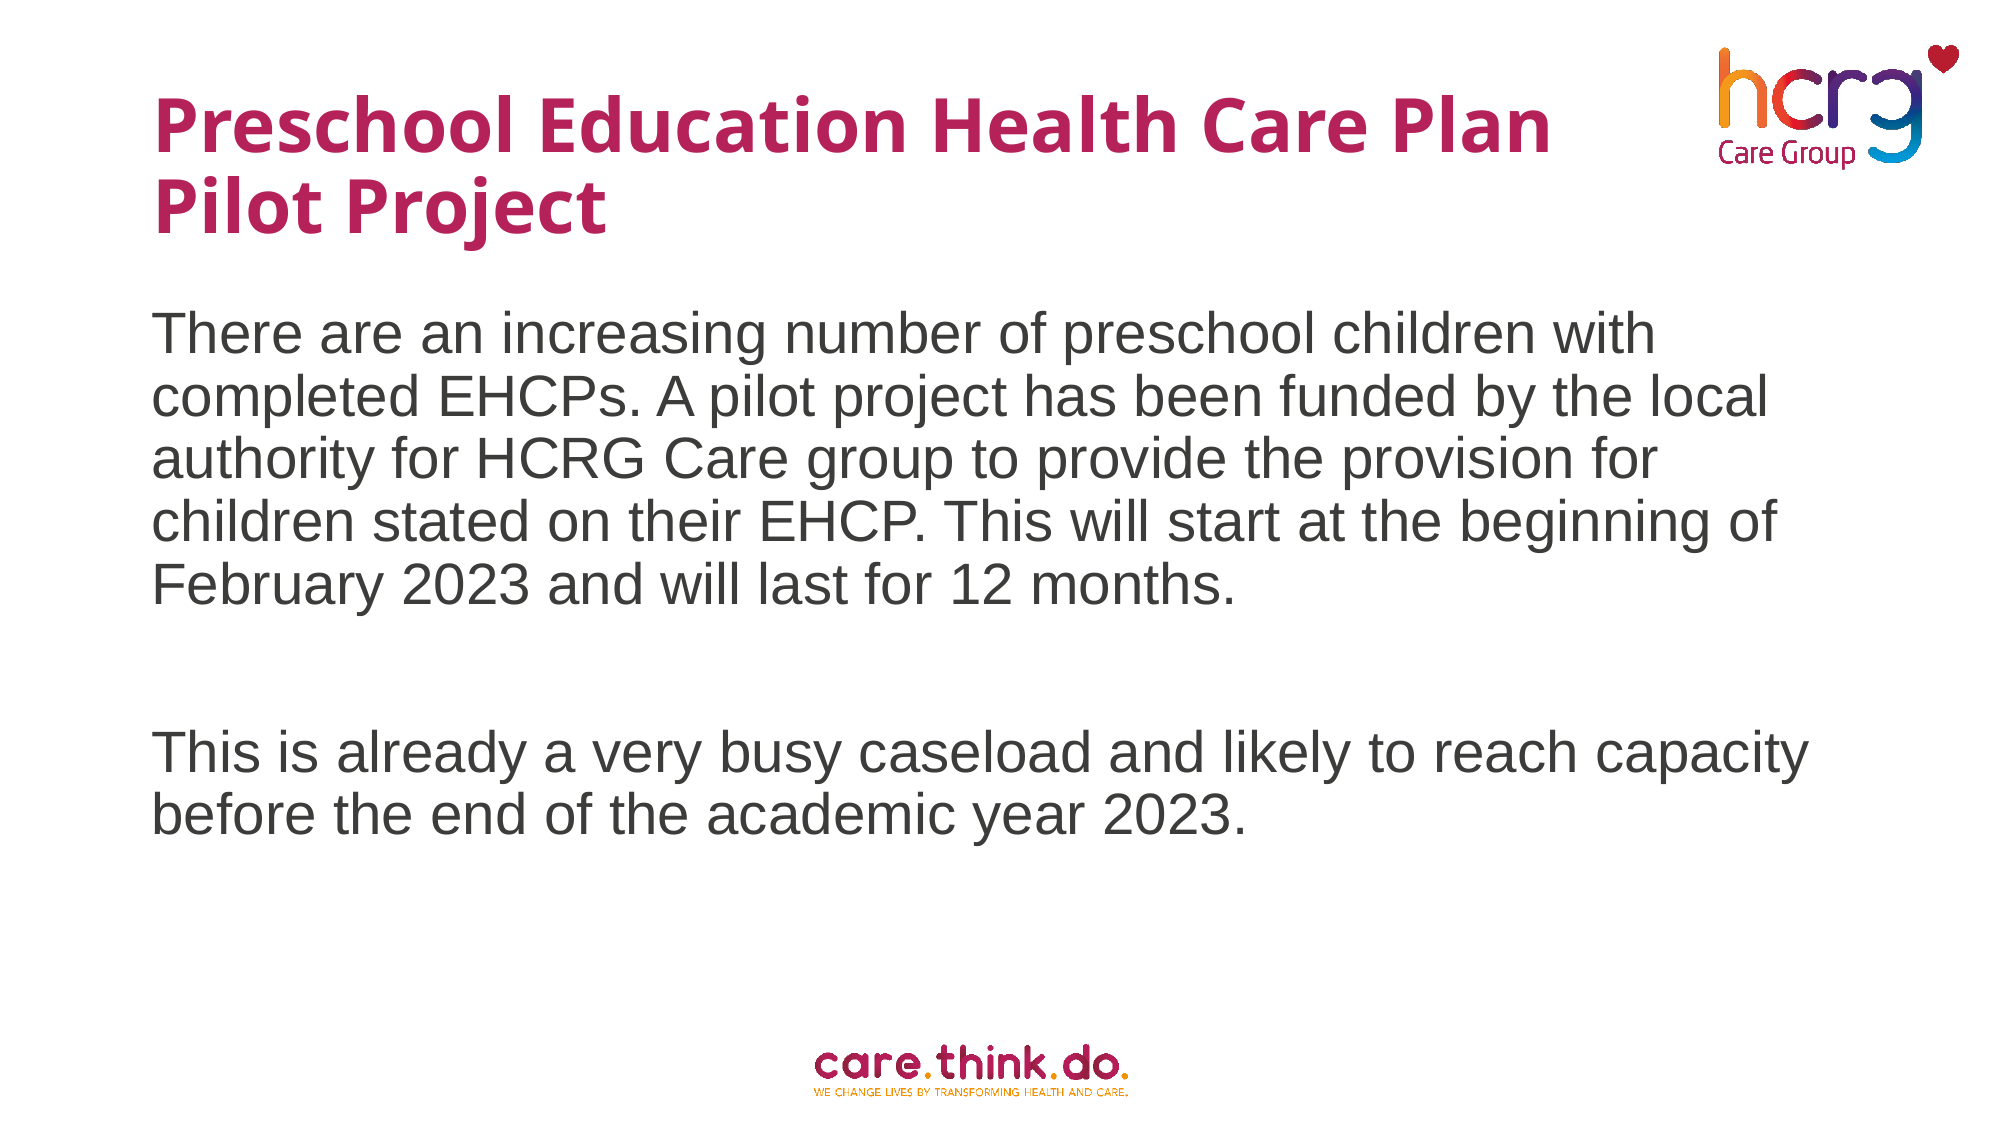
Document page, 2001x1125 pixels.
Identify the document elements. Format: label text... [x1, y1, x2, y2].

title Preschool Education Health Care Plan Pilot Project [137, 59, 1665, 278]
picture [1637, 0, 2001, 215]
list There are an increasing number of preschool children with completed EHCPs. A pilot project has been funded by the local authority for HCRG Care group to provide the provision for children stated on their EHCP. This will start at the beginning of February 2023 and will last for 12 months. This is already a very busy caseload and likely to reach capacity before the end of the academic year 2023. [136, 295, 1862, 999]
picture [777, 1026, 1165, 1119]
